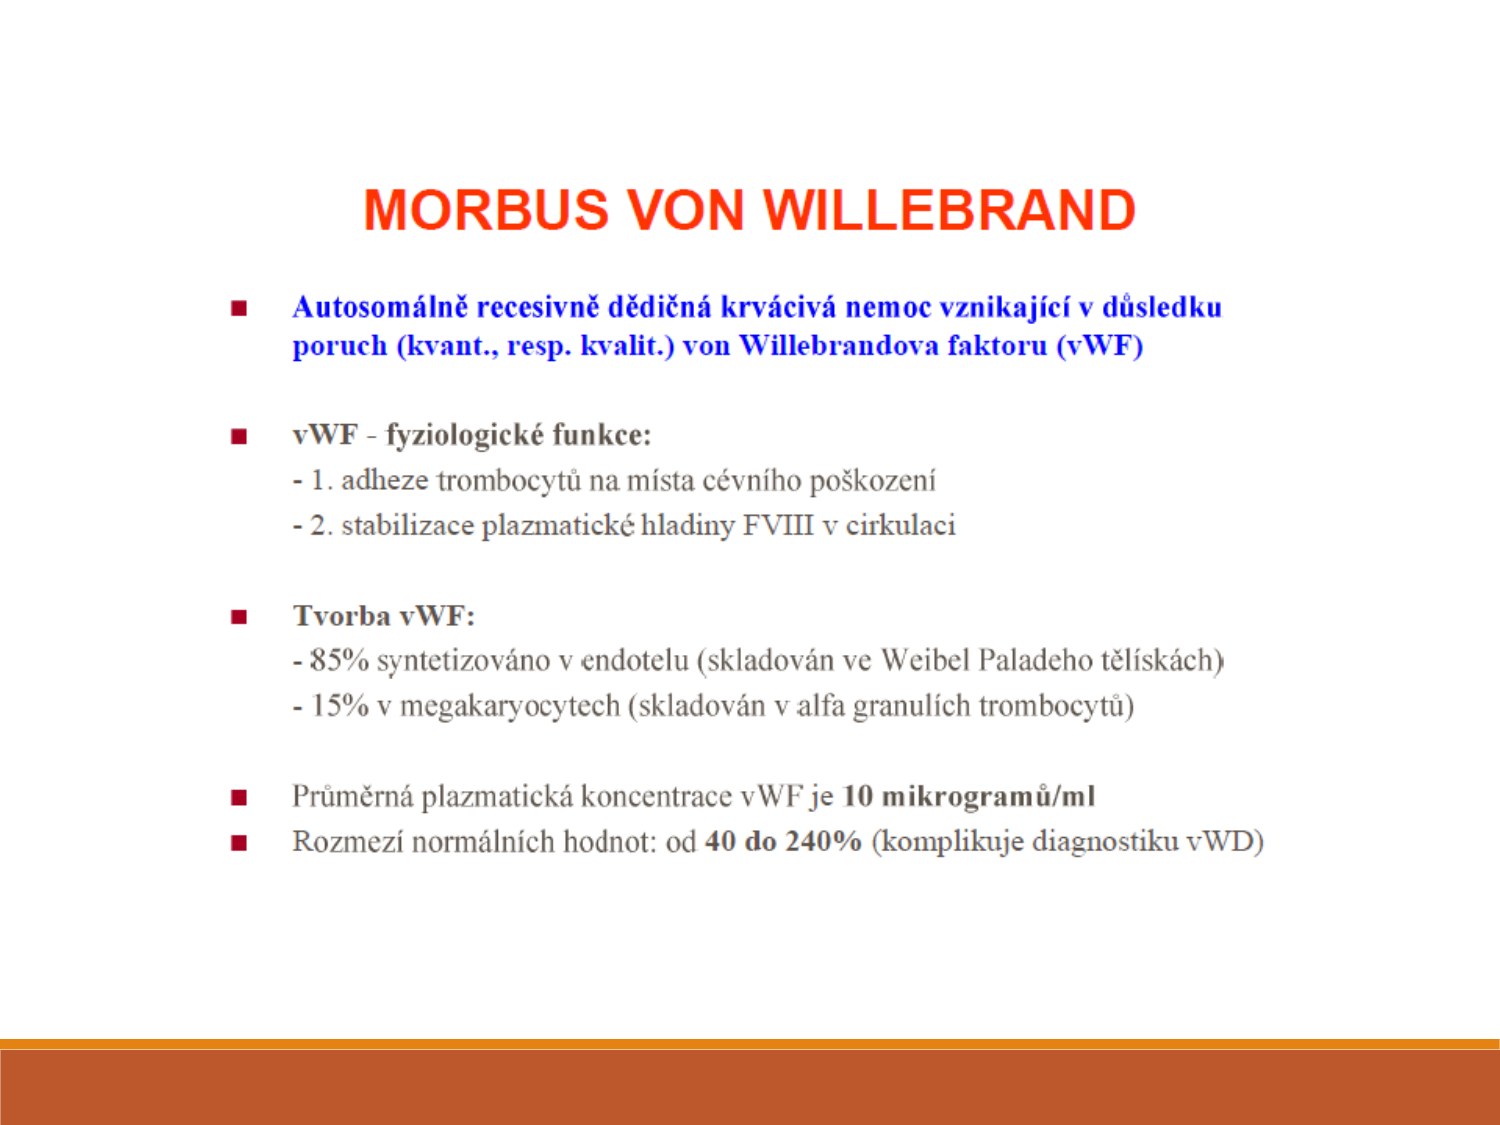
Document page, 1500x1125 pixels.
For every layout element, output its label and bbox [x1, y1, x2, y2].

picture [17, 43, 1483, 1012]
